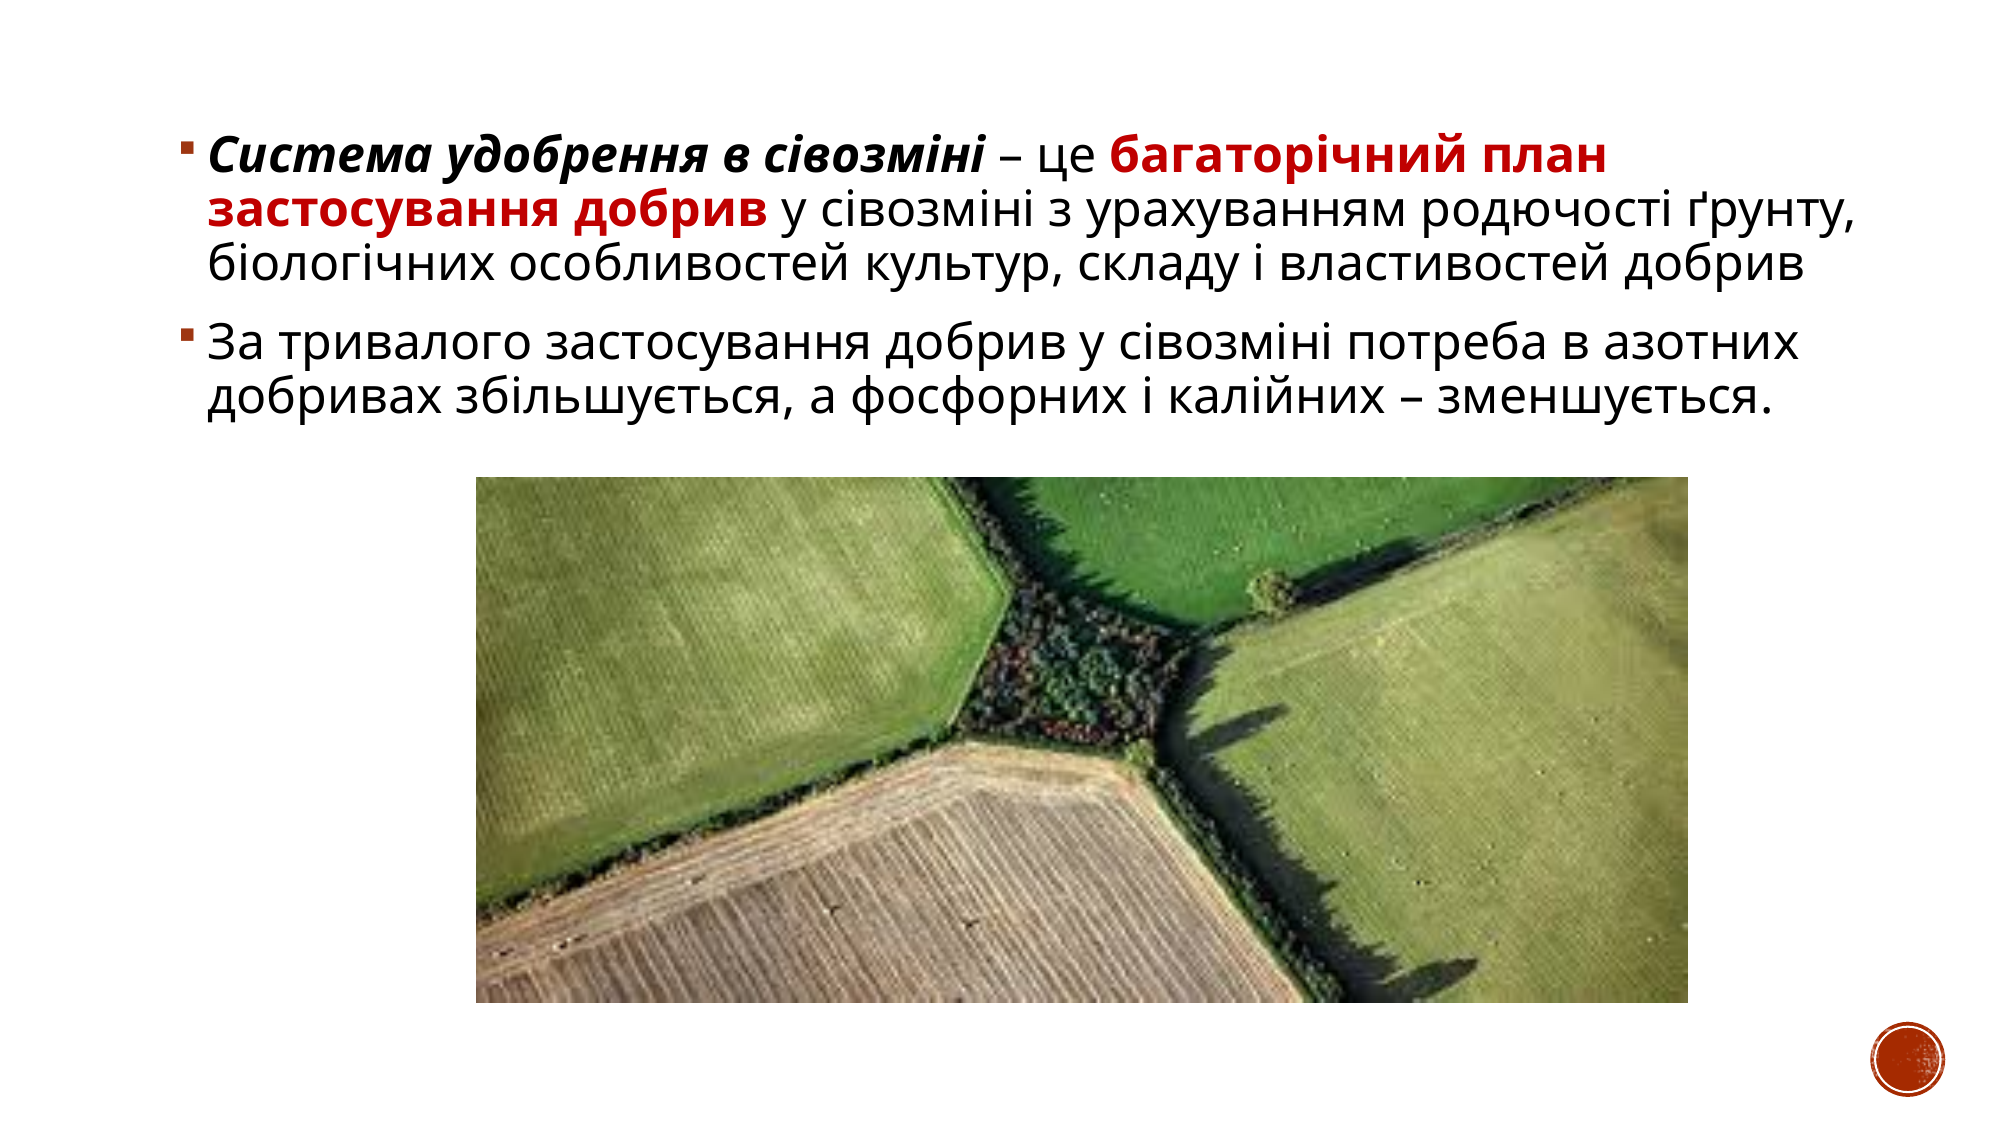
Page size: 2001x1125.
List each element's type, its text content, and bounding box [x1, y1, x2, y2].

list Система удобрення в сівозміні – це багаторічний план застосування добрив у сівозміні з урахуванням родючості ґрунту, біологічних особливостей культур, складу і властивостей добрив За тривалого застосування добрив у сівозміні потреба в азотних добривах збільшується, а фосфорних і калійних – зменшується. [162, 122, 1895, 517]
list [477, 478, 1686, 1002]
